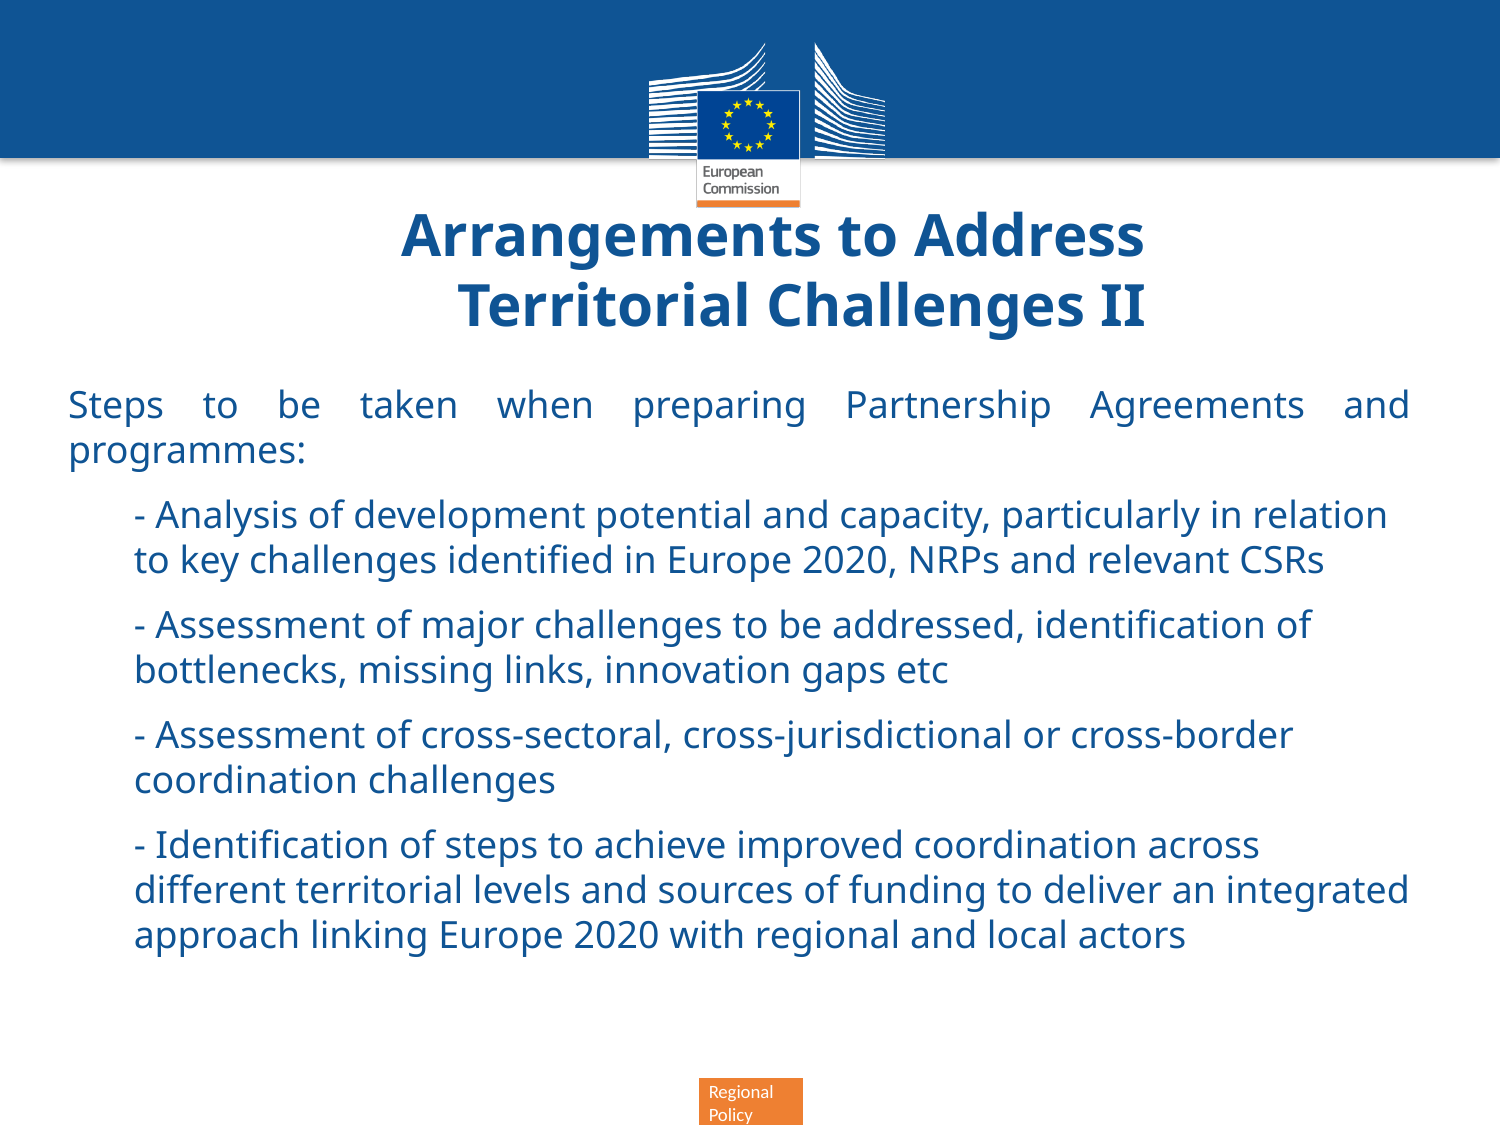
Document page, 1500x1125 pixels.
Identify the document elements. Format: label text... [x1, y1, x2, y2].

picture [649, 42, 885, 208]
title Arrangements to Address Territorial Challenges II [64, 208, 1483, 398]
list Steps to be taken when preparing Partnership Agreements and programmes: - Analysis of development potential and capacity, particularly in relation to key challenges identified in Europe 2020, NRPs and relevant CSRs - Assessment of major challenges to be addressed, identification of bottlenecks, missing links, innovation gaps etc - Assessment of cross-sectoral, cross-jurisdictional or cross-border coordination challenges - Identification of steps to achieve improved coordination across different territorial levels and sources of funding to deliver an integrated approach linking Europe 2020 with regional and local actors [53, 373, 1427, 1094]
